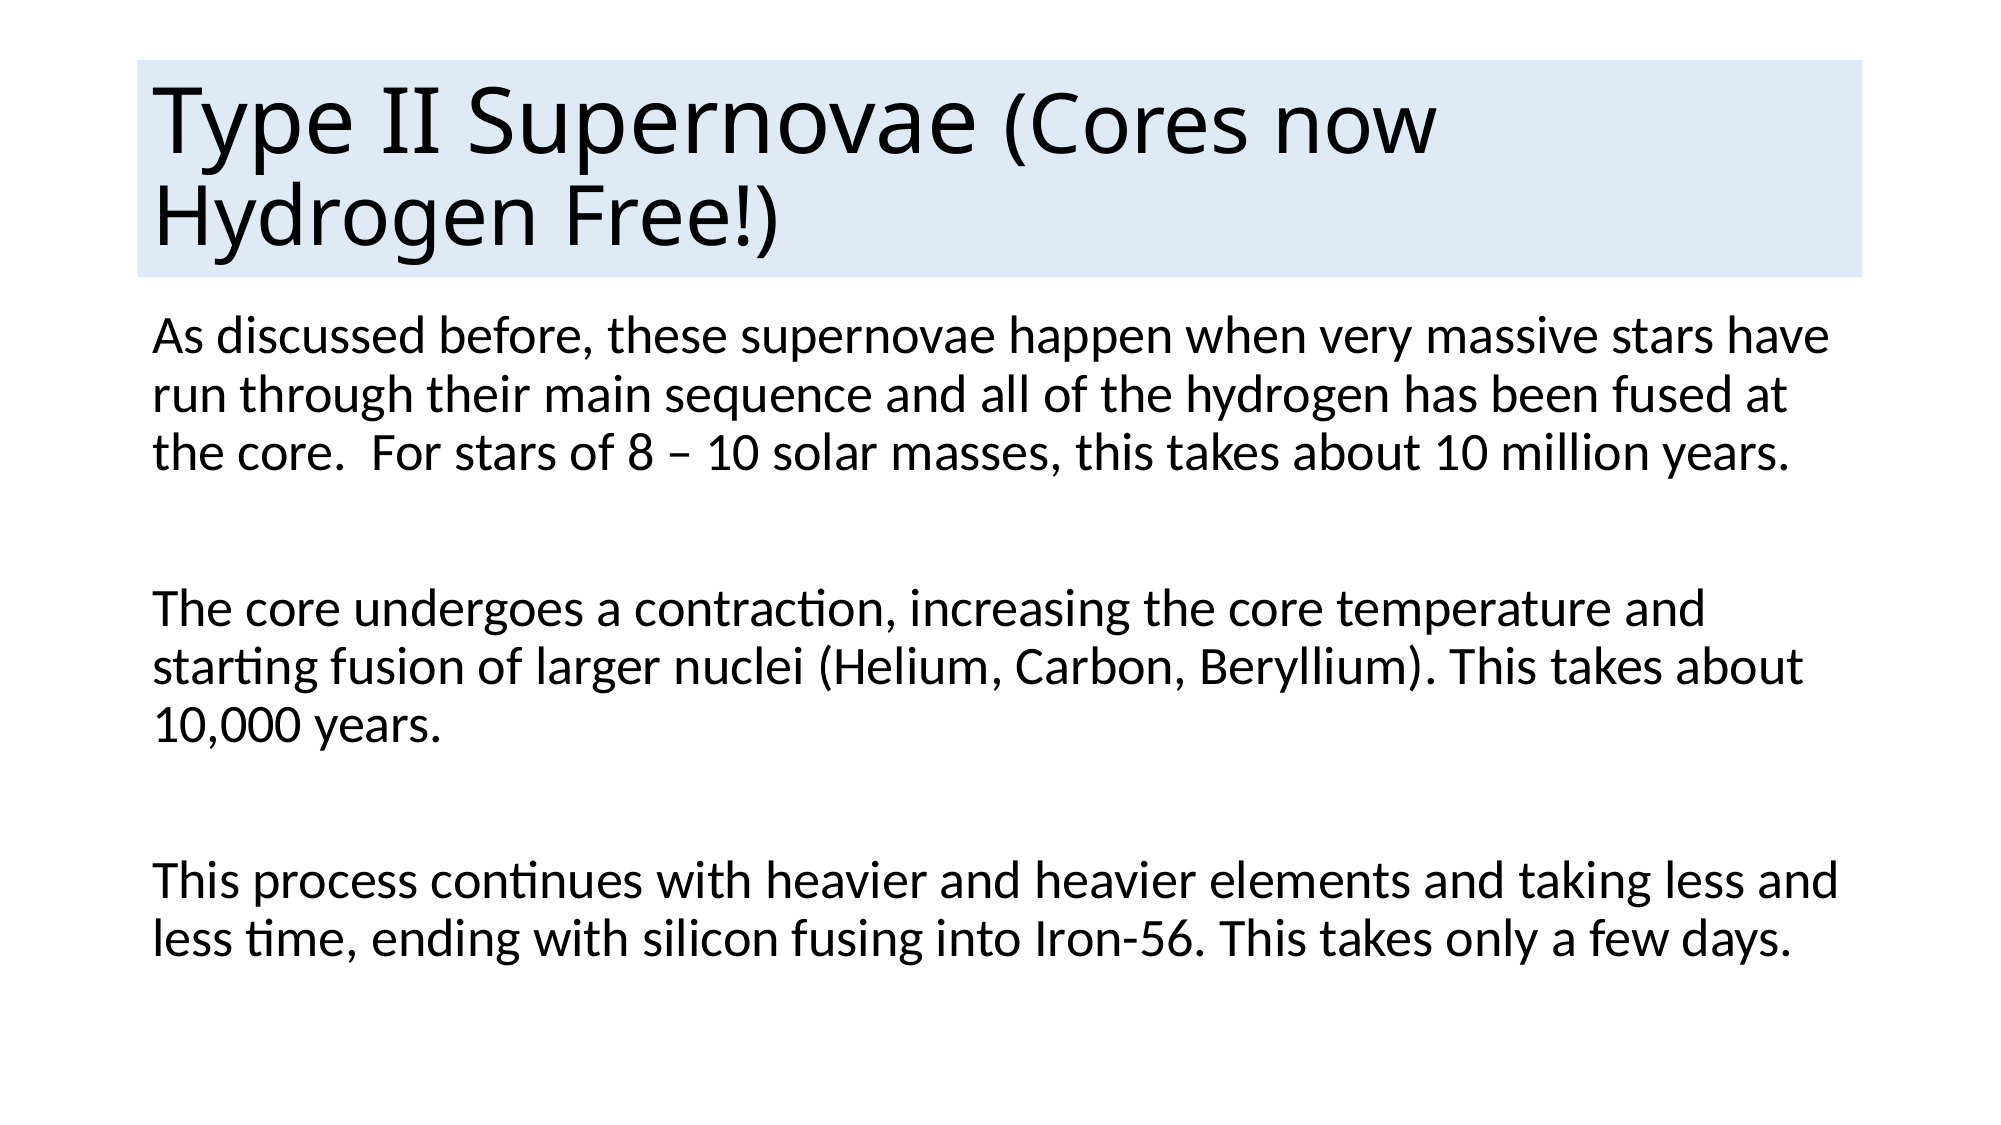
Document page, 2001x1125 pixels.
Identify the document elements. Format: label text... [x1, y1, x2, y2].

list As discussed before, these supernovae happen when very massive stars have run through their main sequence and all of the hydrogen has been fused at the core. For stars of 8 – 10 solar masses, this takes about 10 million years. The core undergoes a contraction, increasing the core temperature and starting fusion of larger nuclei (Helium, Carbon, Beryllium). This takes about 10,000 years. This process continues with heavier and heavier elements and taking less and less time, ending with silicon fusing into Iron-56. This takes only a few days. [137, 299, 1863, 1086]
title Type II Supernovae (Cores now Hydrogen Free!) [137, 59, 1863, 278]
